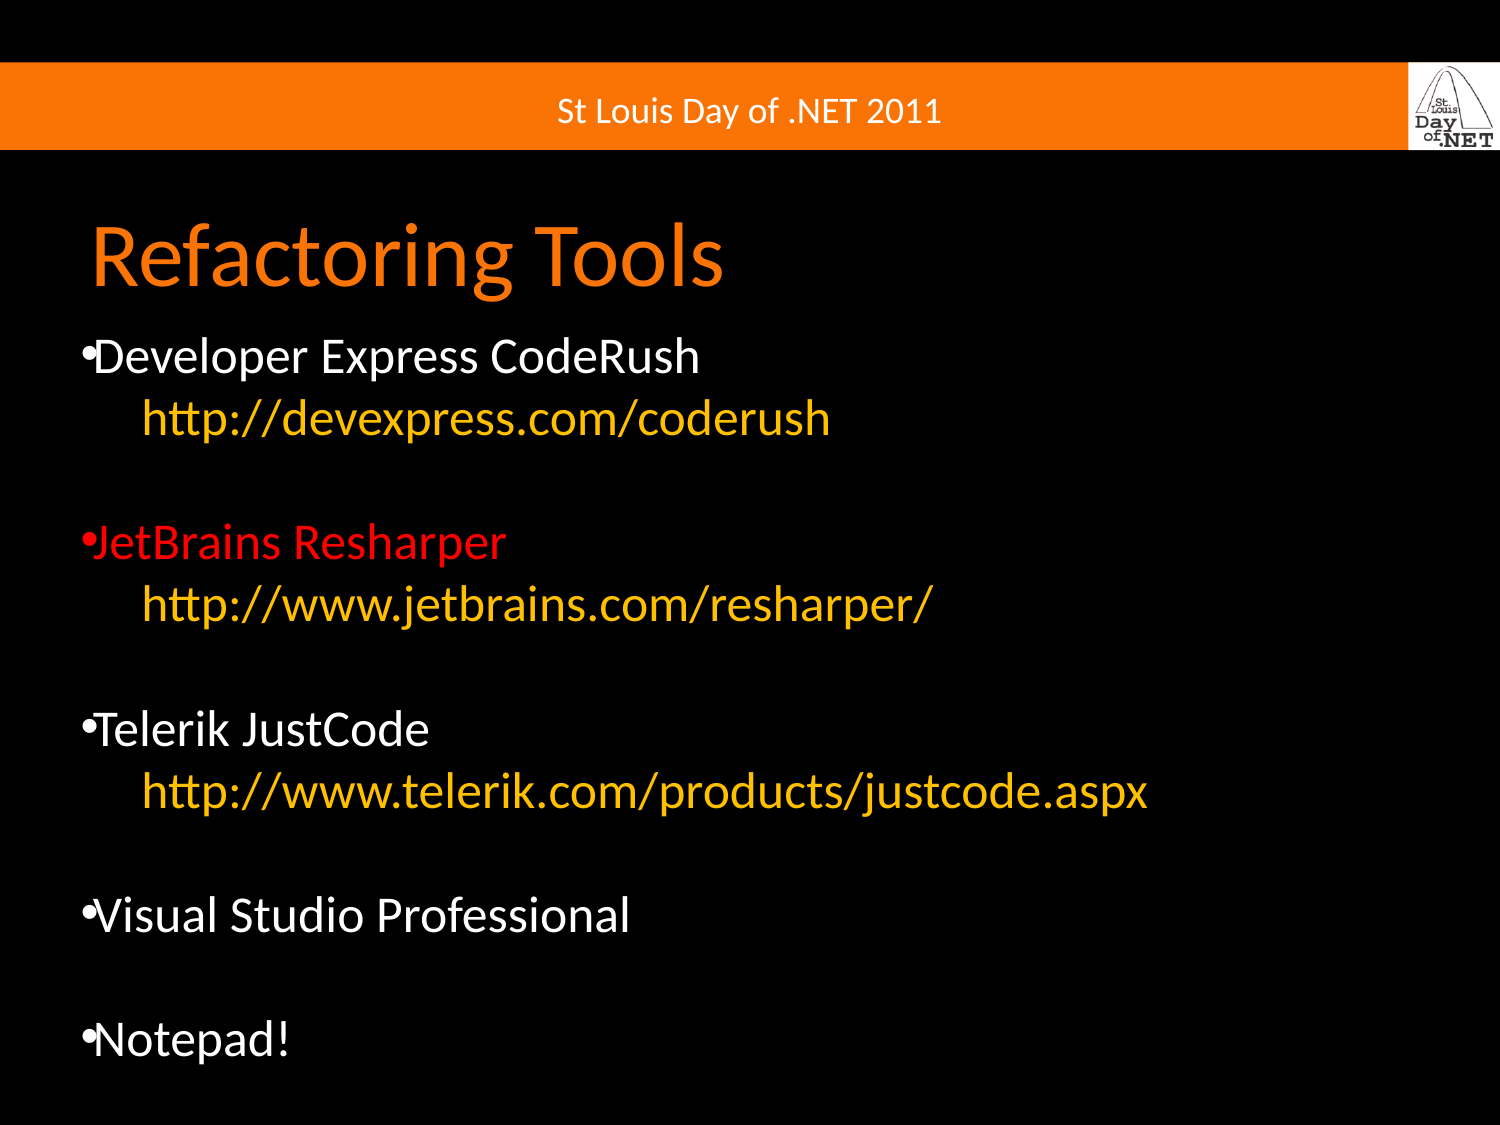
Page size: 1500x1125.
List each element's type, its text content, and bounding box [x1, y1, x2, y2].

title Refactoring Tools [75, 174, 1425, 314]
text_box Developer Express CodeRush http://devexpress.com/coderush JetBrains Resharper http://www.jetbrains.com/resharper/ Telerik JustCode http://www.telerik.com/products/justcode.aspx Visual Studio Professional Notepad! [65, 314, 1438, 1075]
picture [1415, 66, 1493, 147]
